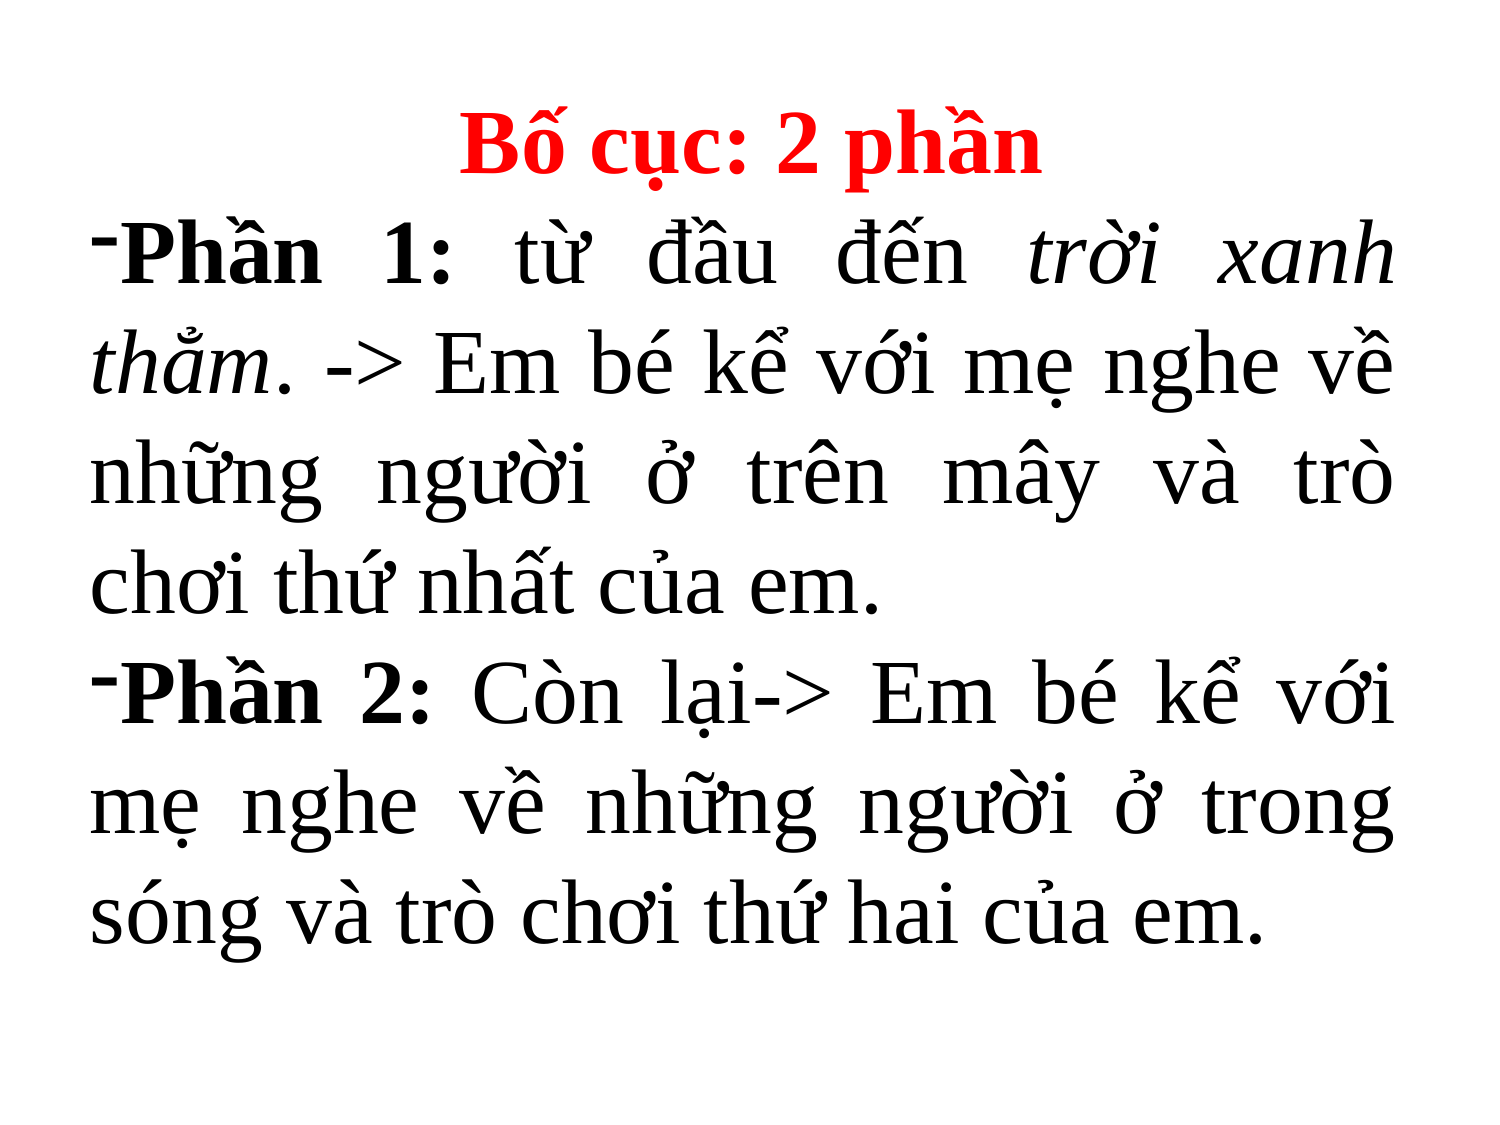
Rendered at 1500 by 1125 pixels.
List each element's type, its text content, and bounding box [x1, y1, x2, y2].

text_box Bố cục: 2 phần Phần 1: từ đầu đến trời xanh thẳm. -> Em bé kể với mẹ nghe về những người ở trên mây và trò chơi thứ nhất của em. Phần 2: Còn lại-> Em bé kể với mẹ nghe về những người ở trong sóng và trò chơi thứ hai của em. [74, 74, 1413, 970]
